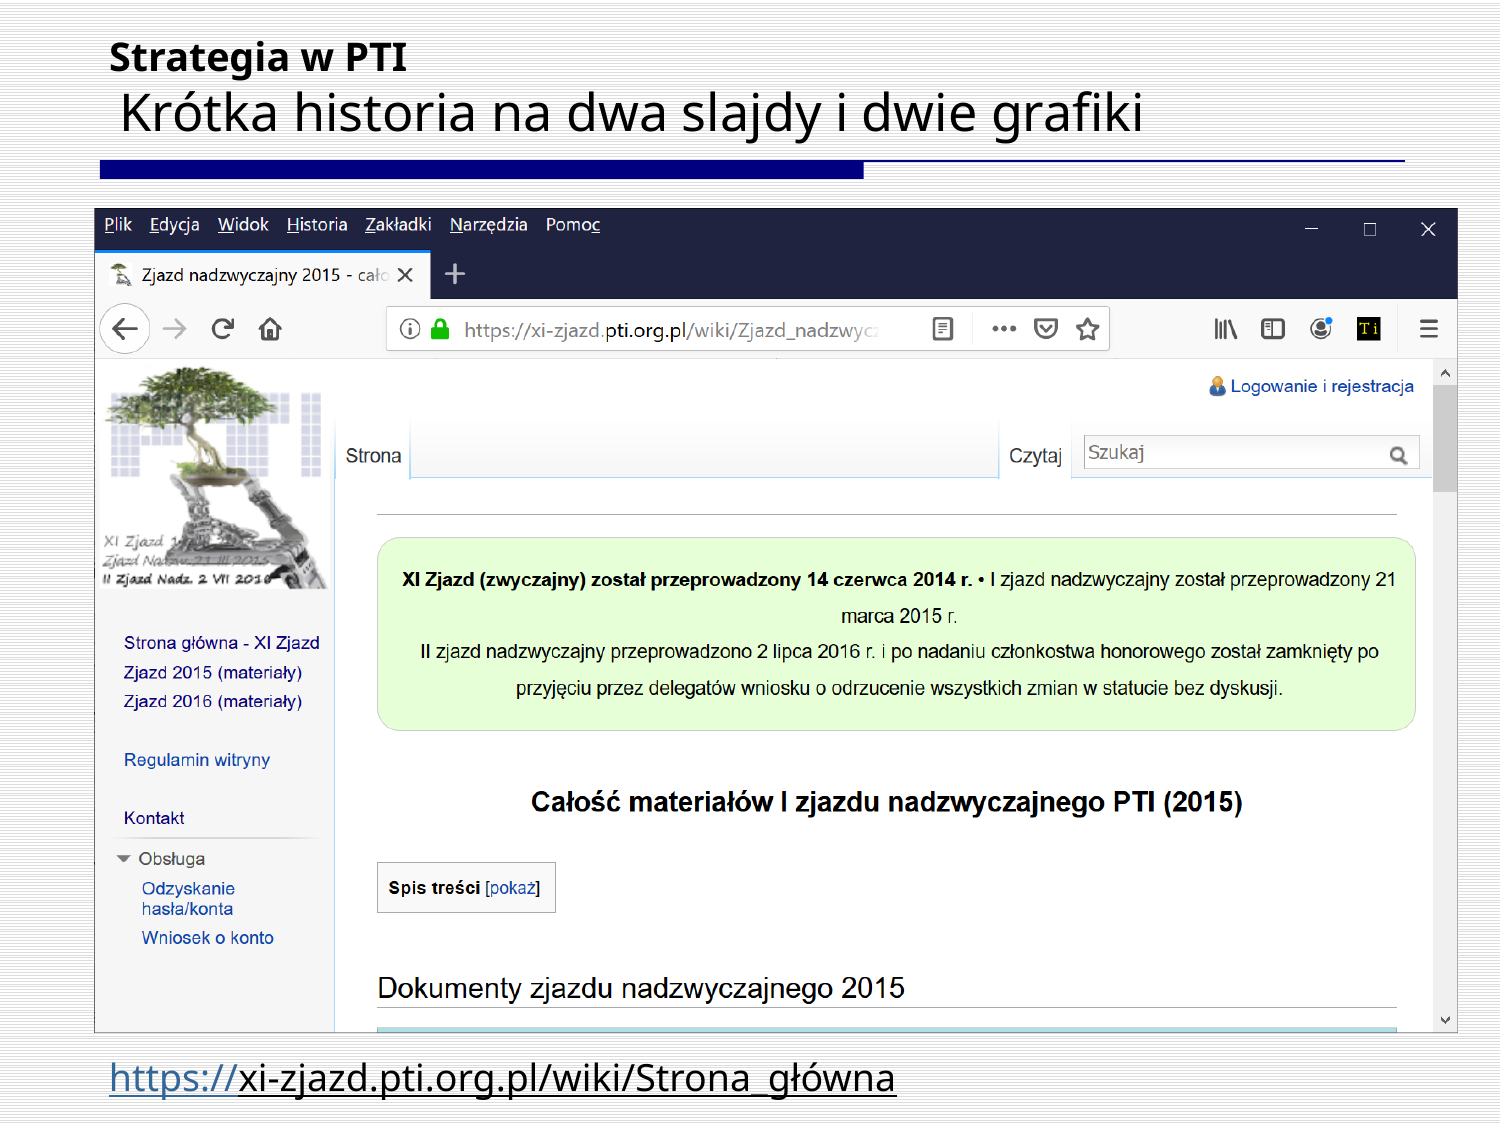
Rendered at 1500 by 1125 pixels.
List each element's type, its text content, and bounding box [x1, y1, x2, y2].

picture [93, 207, 1458, 1033]
text_box https://xi-zjazd.pti.org.pl/wiki/Strona_główna [94, 1046, 1483, 1110]
title Strategia w PTI Krótka historia na dwa slajdy i dwie grafiki [94, 50, 1407, 149]
